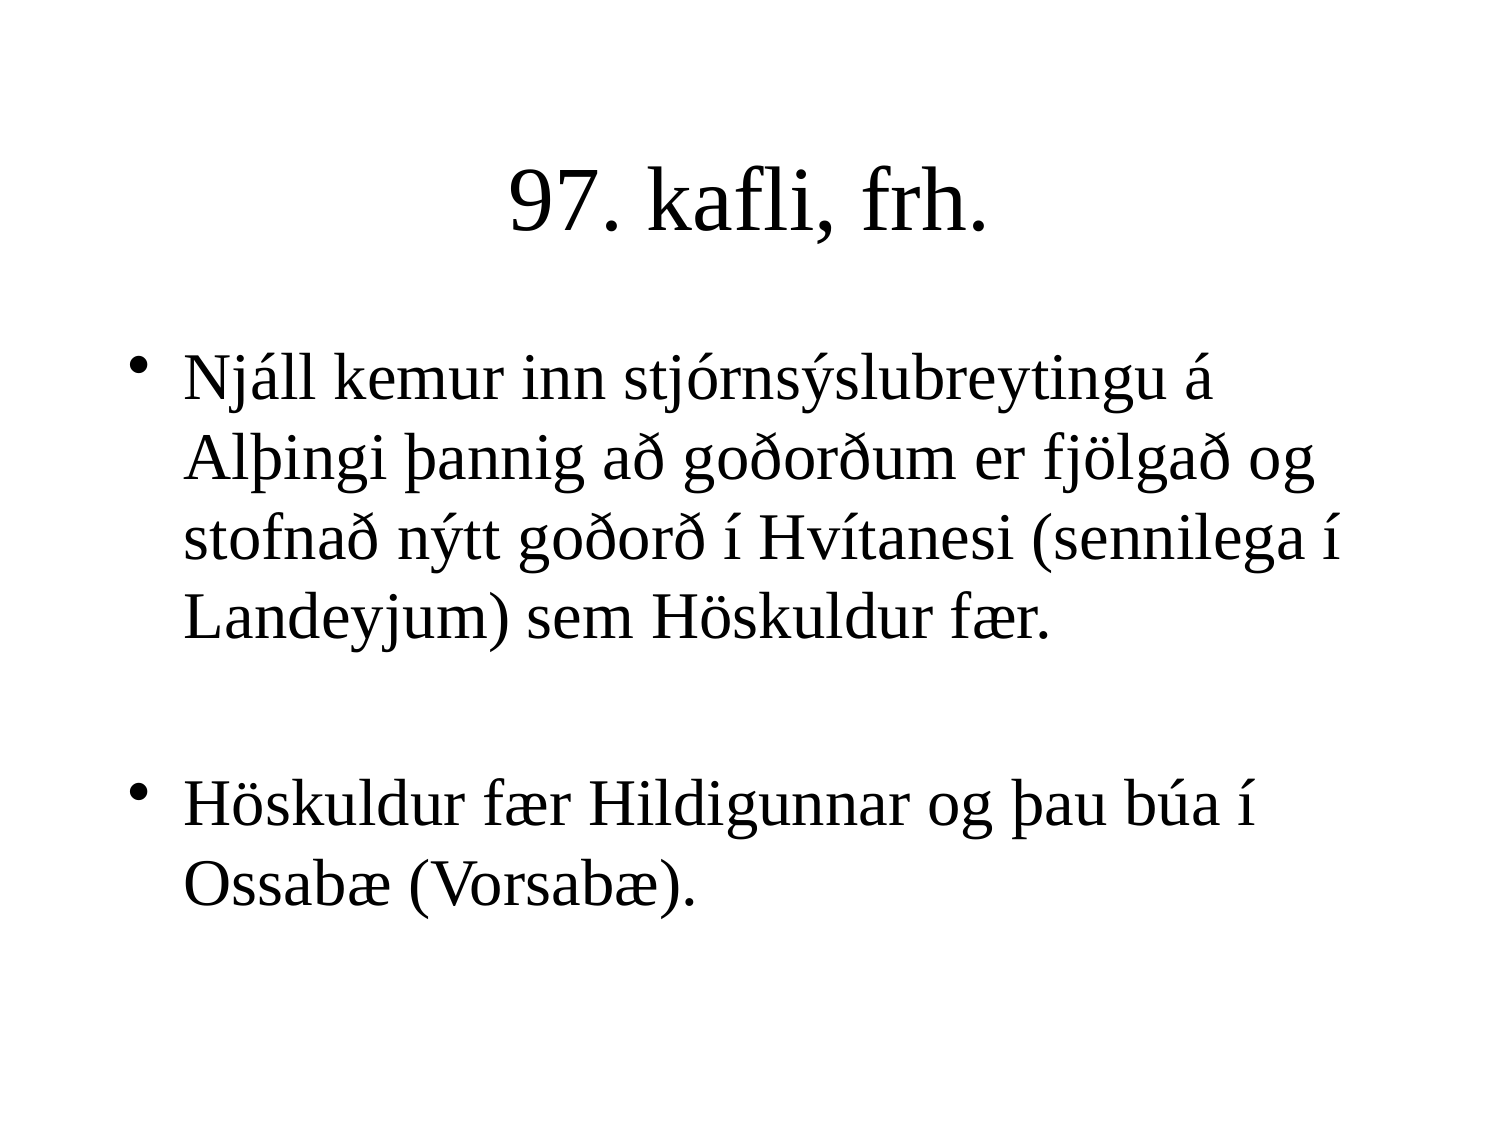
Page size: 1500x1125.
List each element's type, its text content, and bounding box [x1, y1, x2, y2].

title 97. kafli, frh. [112, 99, 1388, 288]
list Njáll kemur inn stjórnsýslubreytingu á Alþingi þannig að goðorðum er fjölgað og stofnað nýtt goðorð í Hvítanesi (sennilega í Landeyjum) sem Höskuldur fær. Höskuldur fær Hildigunnar og þau búa í Ossabæ (Vorsabæ). [112, 324, 1388, 1001]
